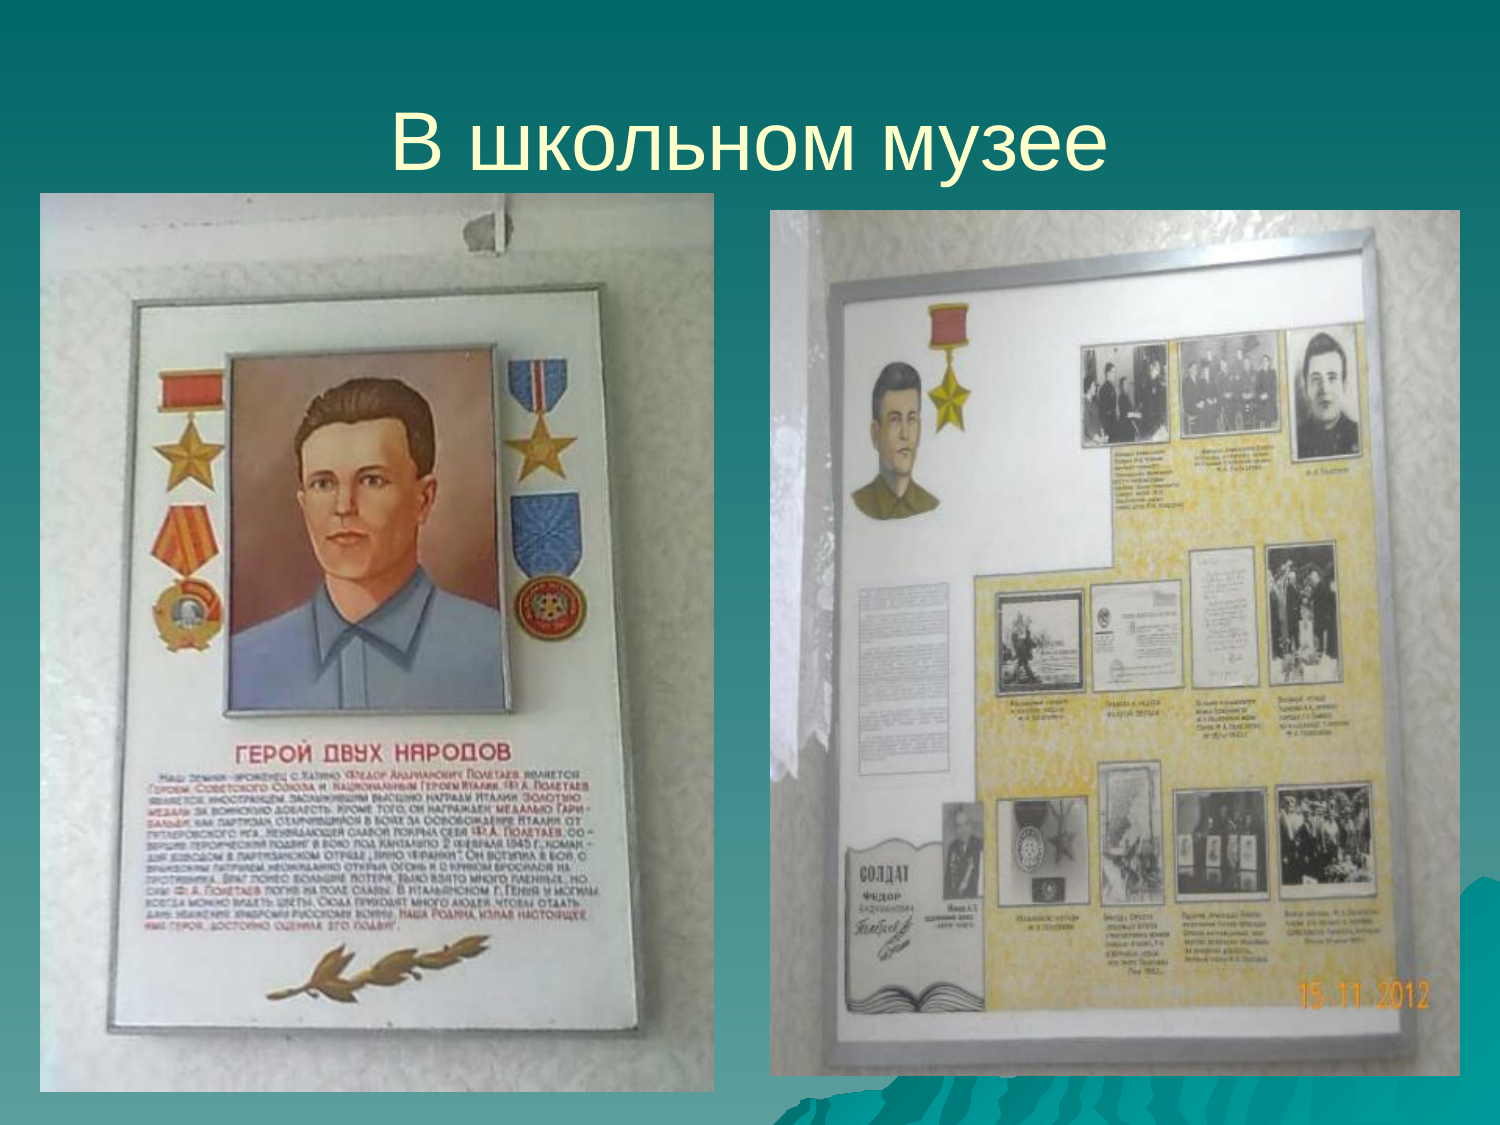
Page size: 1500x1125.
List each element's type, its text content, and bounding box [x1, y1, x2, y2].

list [40, 193, 714, 1092]
picture [770, 208, 1460, 1076]
title В школьном музее [75, 43, 1425, 231]
